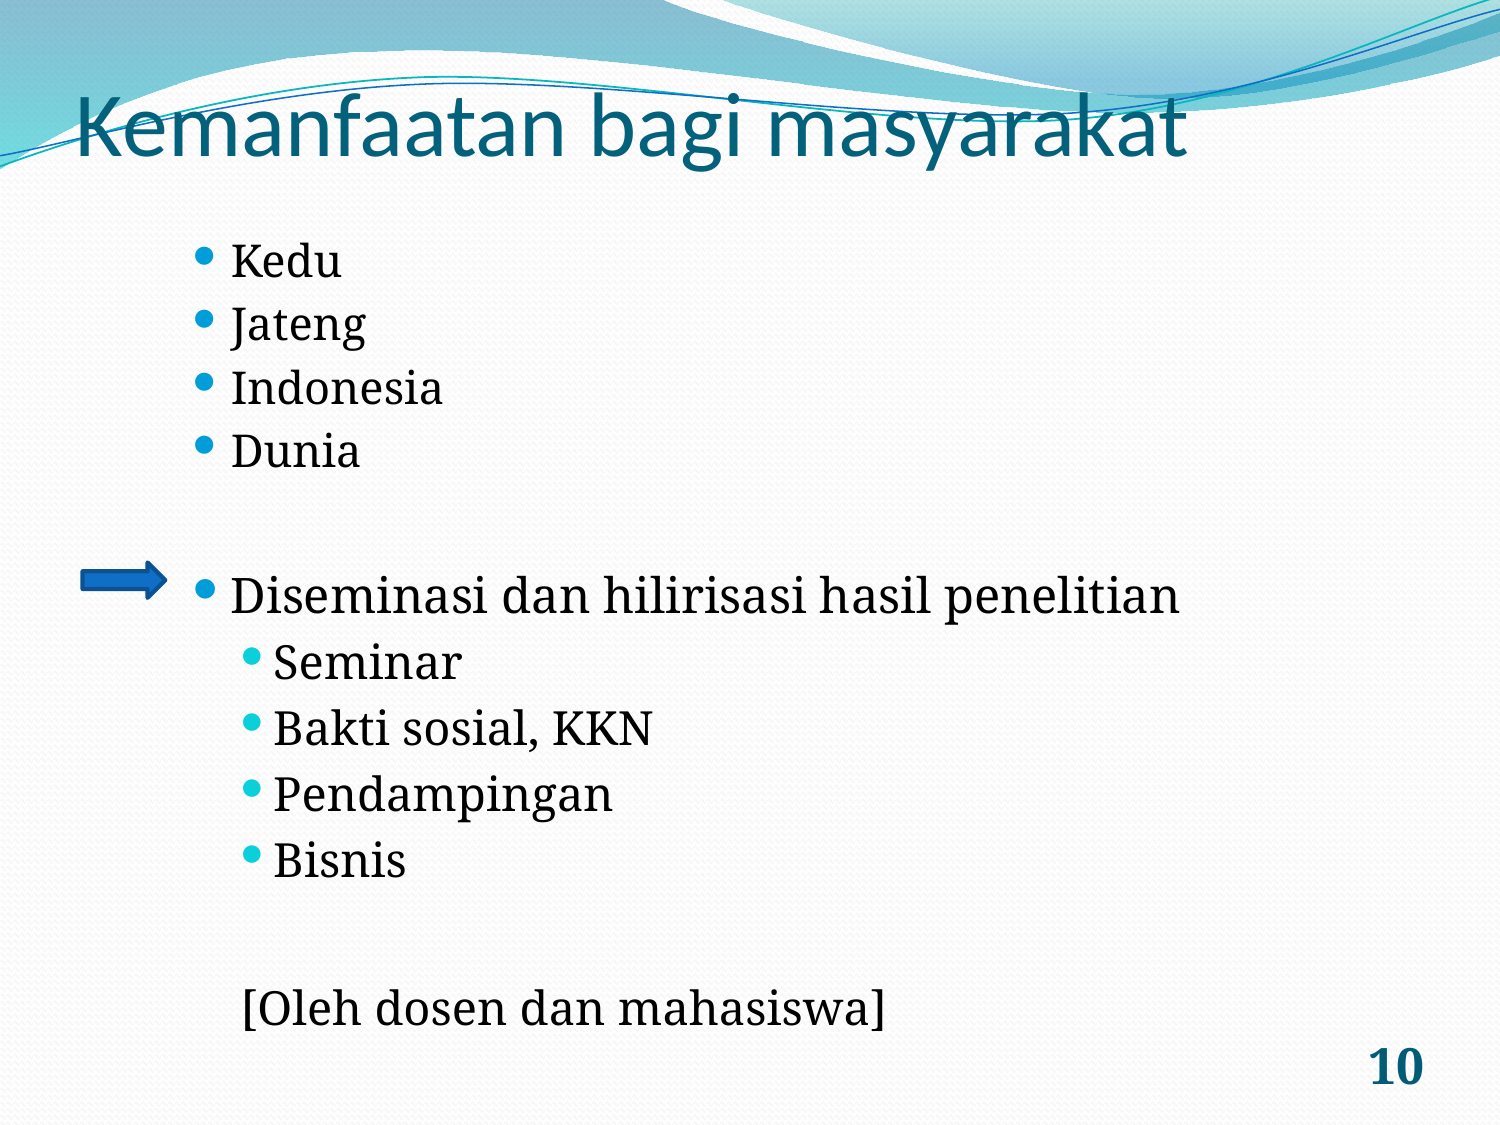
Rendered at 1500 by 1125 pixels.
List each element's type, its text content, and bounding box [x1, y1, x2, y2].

list Kedu Jateng Indonesia Dunia Diseminasi dan hilirisasi hasil penelitian Seminar Bakti sosial, KKN Pendampingan Bisnis [Oleh dosen dan mahasiswa] [75, 224, 1425, 1047]
slide_number 10 [1299, 1042, 1425, 1103]
text_box [80, 560, 168, 600]
title Kemanfaatan bagi masyarakat [75, 0, 1425, 175]
